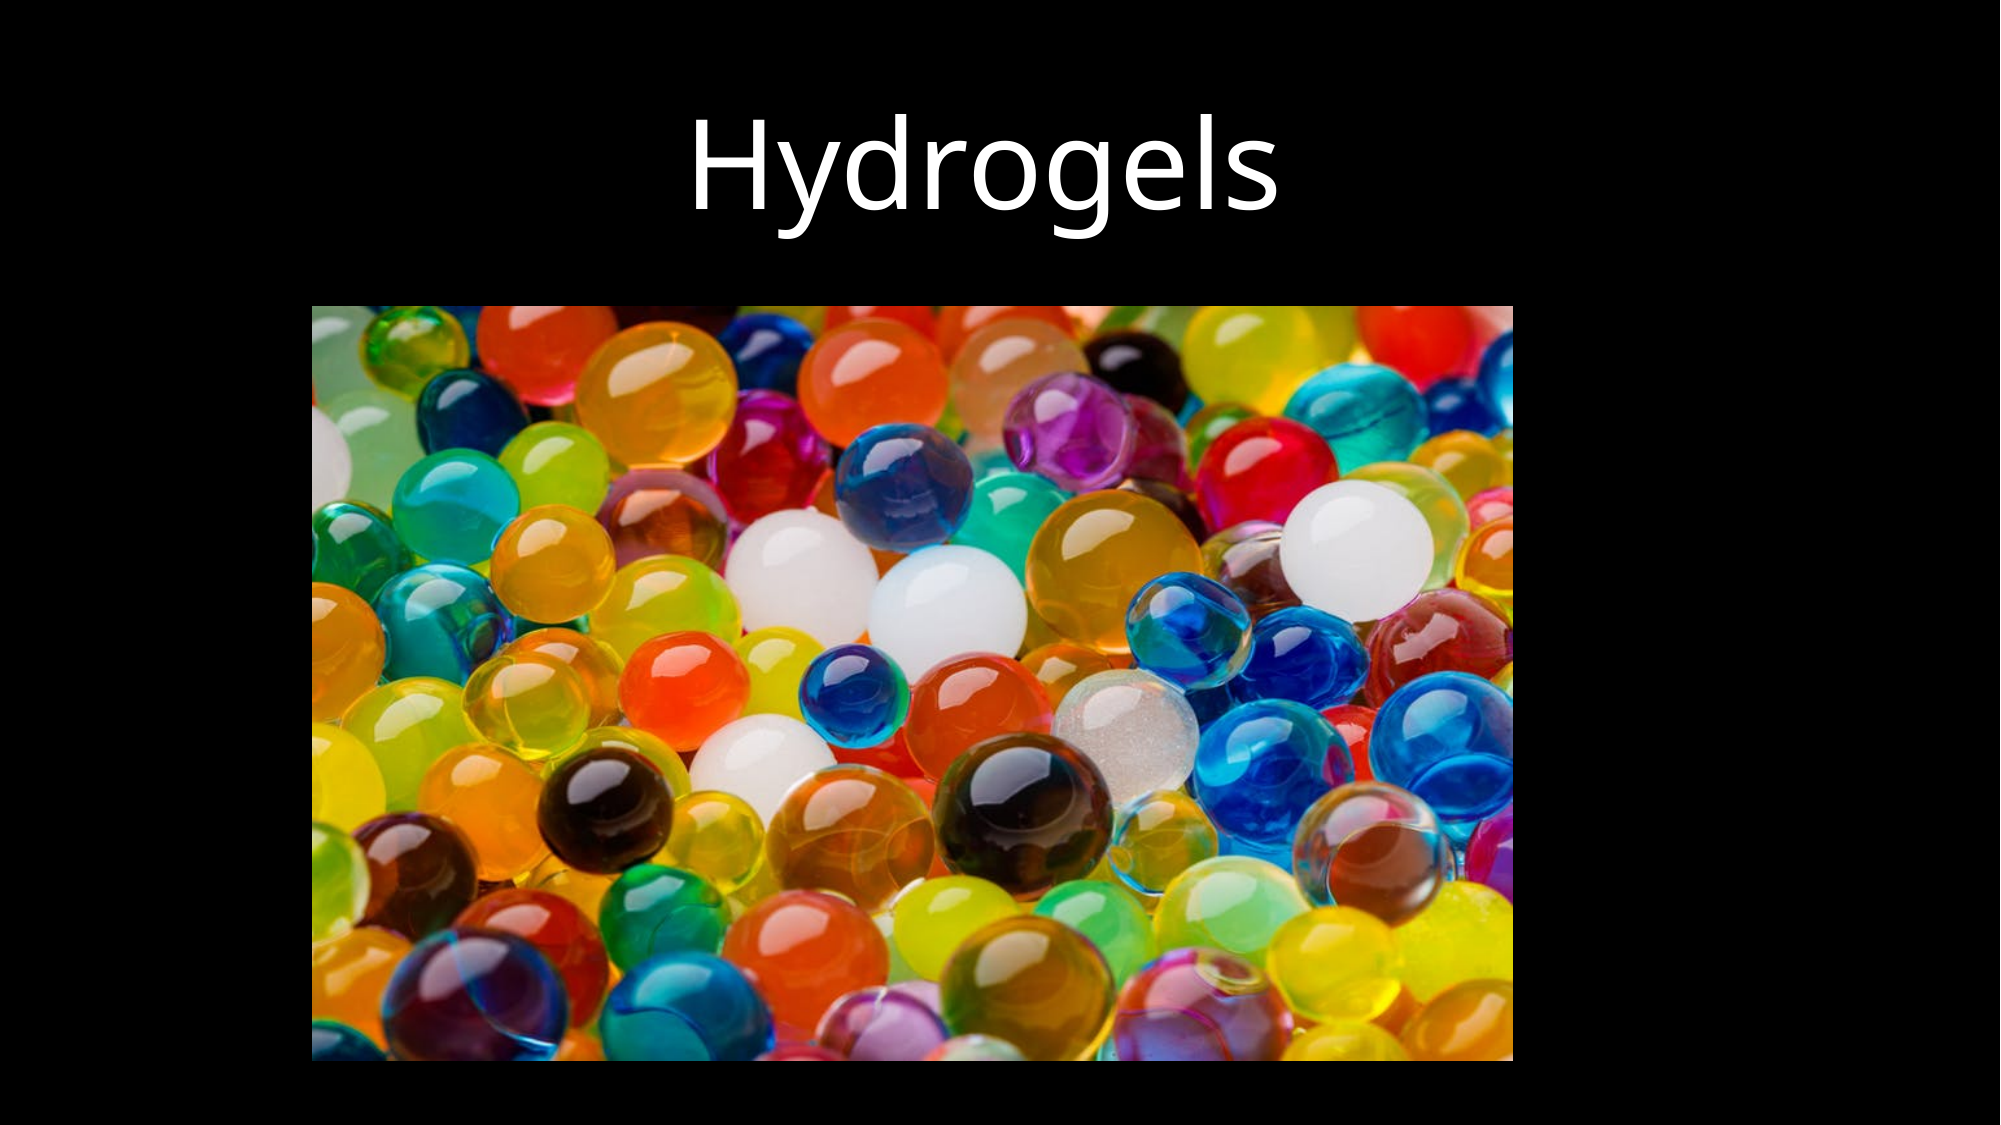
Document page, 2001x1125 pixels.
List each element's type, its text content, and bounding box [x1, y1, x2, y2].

picture [312, 306, 1513, 1061]
title Hydrogels [249, 73, 1750, 245]
picture [641, 962, 651, 970]
